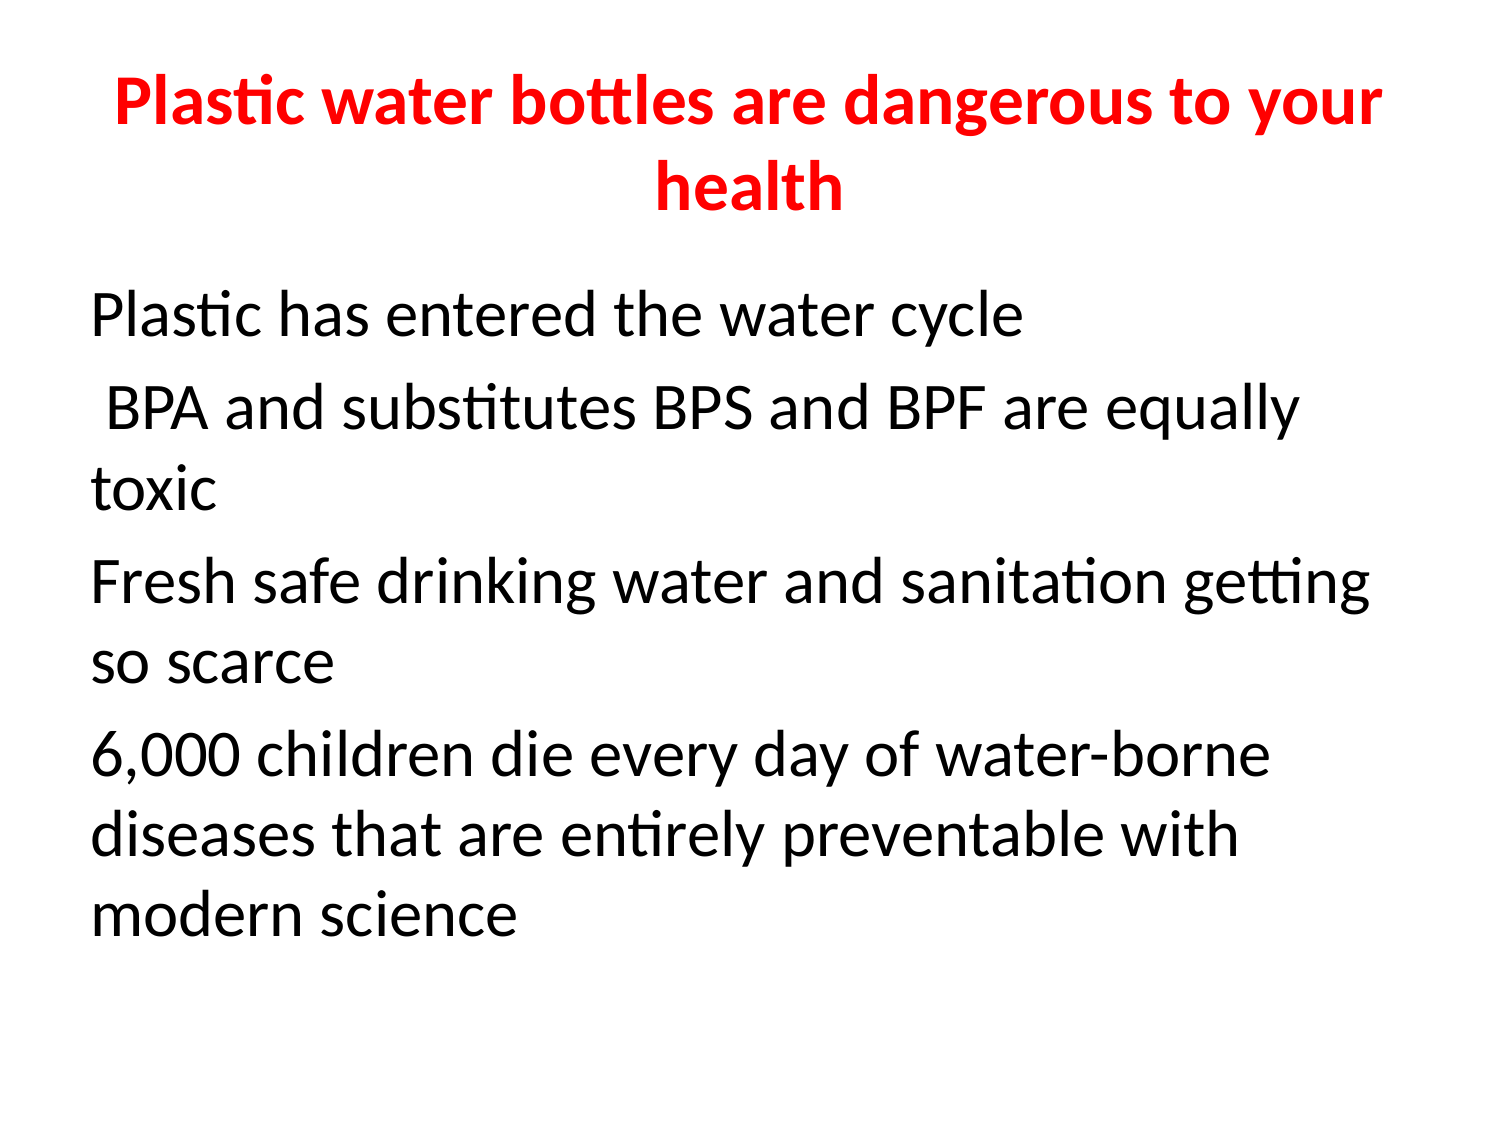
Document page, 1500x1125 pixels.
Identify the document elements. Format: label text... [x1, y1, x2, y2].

list Plastic has entered the water cycle BPA and substitutes BPS and BPF are equally toxic Fresh safe drinking water and sanitation getting so scarce 6,000 children die every day of water-borne diseases that are entirely preventable with modern science [75, 262, 1425, 1005]
title Plastic water bottles are dangerous to your health [75, 45, 1425, 233]
